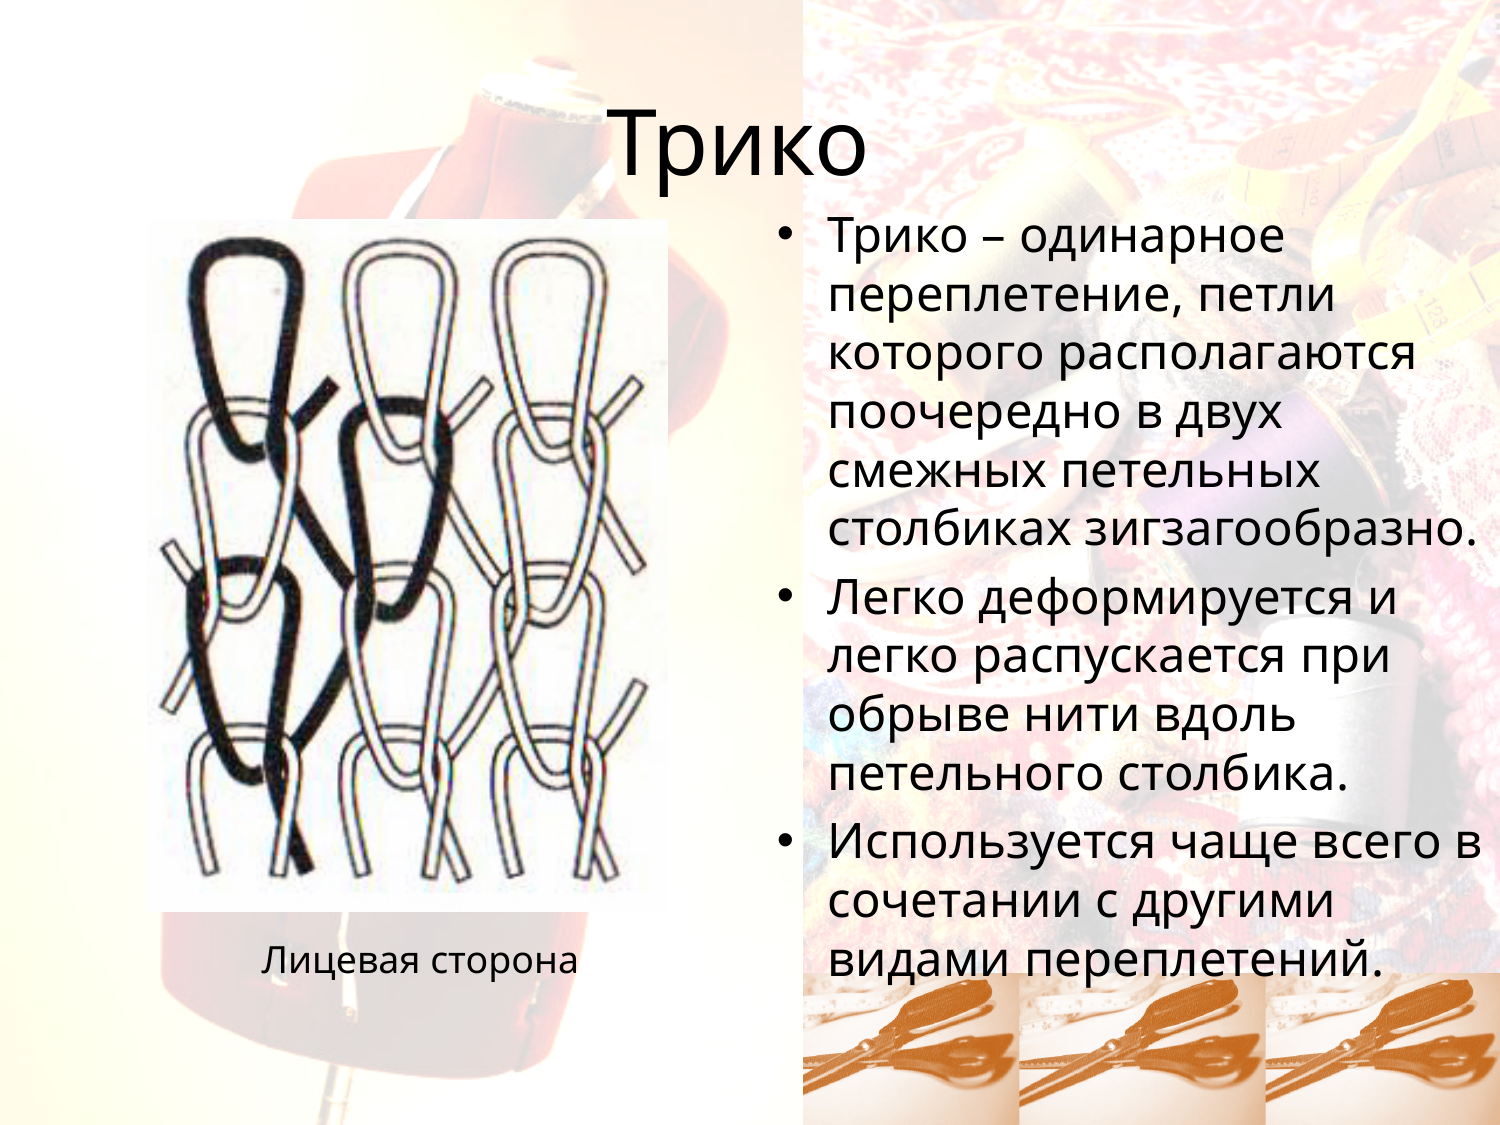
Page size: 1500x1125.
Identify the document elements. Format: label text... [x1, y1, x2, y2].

text_box Лицевая сторона [246, 928, 595, 989]
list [147, 219, 668, 913]
title Трико [75, 45, 1425, 233]
list Трико – одинарное переплетение, петли которого располагаются поочередно в двух смежных петельных столбиках зигзагообразно. Легко деформируется и легко распускается при обрыве нити вдоль петельного столбика. Используется чаще всего в сочетании с другими видами переплетений. [761, 196, 1500, 1024]
